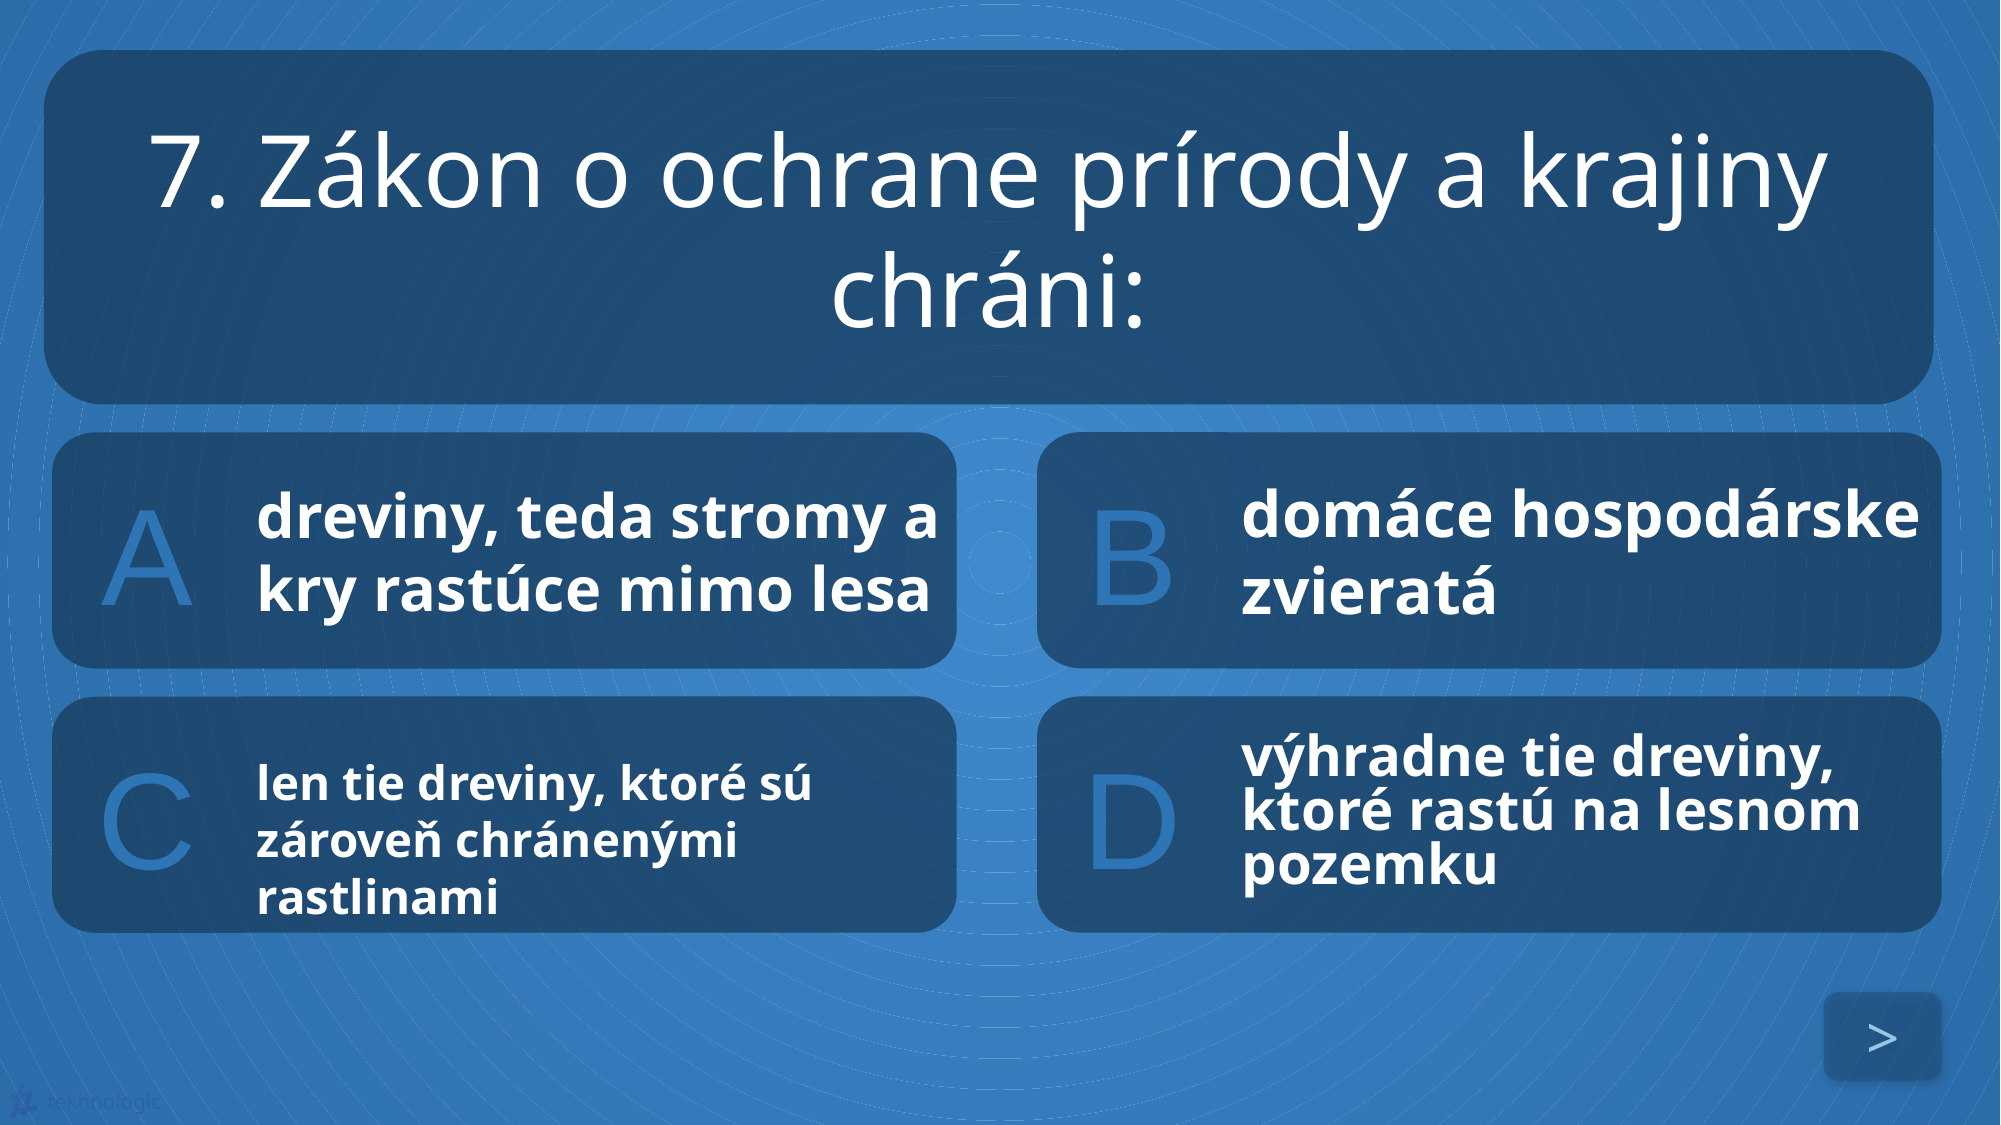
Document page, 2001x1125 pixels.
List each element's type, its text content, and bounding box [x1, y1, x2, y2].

text_box domáce hospodárske zvieratá [1226, 431, 1943, 670]
text_box len tie dreviny, ktoré sú zároveň chránenými rastlinami [241, 695, 958, 934]
text_box > [1822, 991, 1943, 1082]
text_box výhradne tie dreviny, ktoré rastú na lesnom pozemku [1226, 695, 1943, 934]
text_box A [51, 431, 241, 670]
text_box B [1036, 431, 1226, 670]
text_box D [1036, 695, 1226, 934]
text_box 7. Zákon o ochrane prírody a krajiny chráni: [42, 49, 1935, 406]
text_box dreviny, teda stromy a kry rastúce mimo lesa [241, 431, 958, 670]
text_box C [51, 695, 241, 934]
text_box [2, 1080, 165, 1122]
